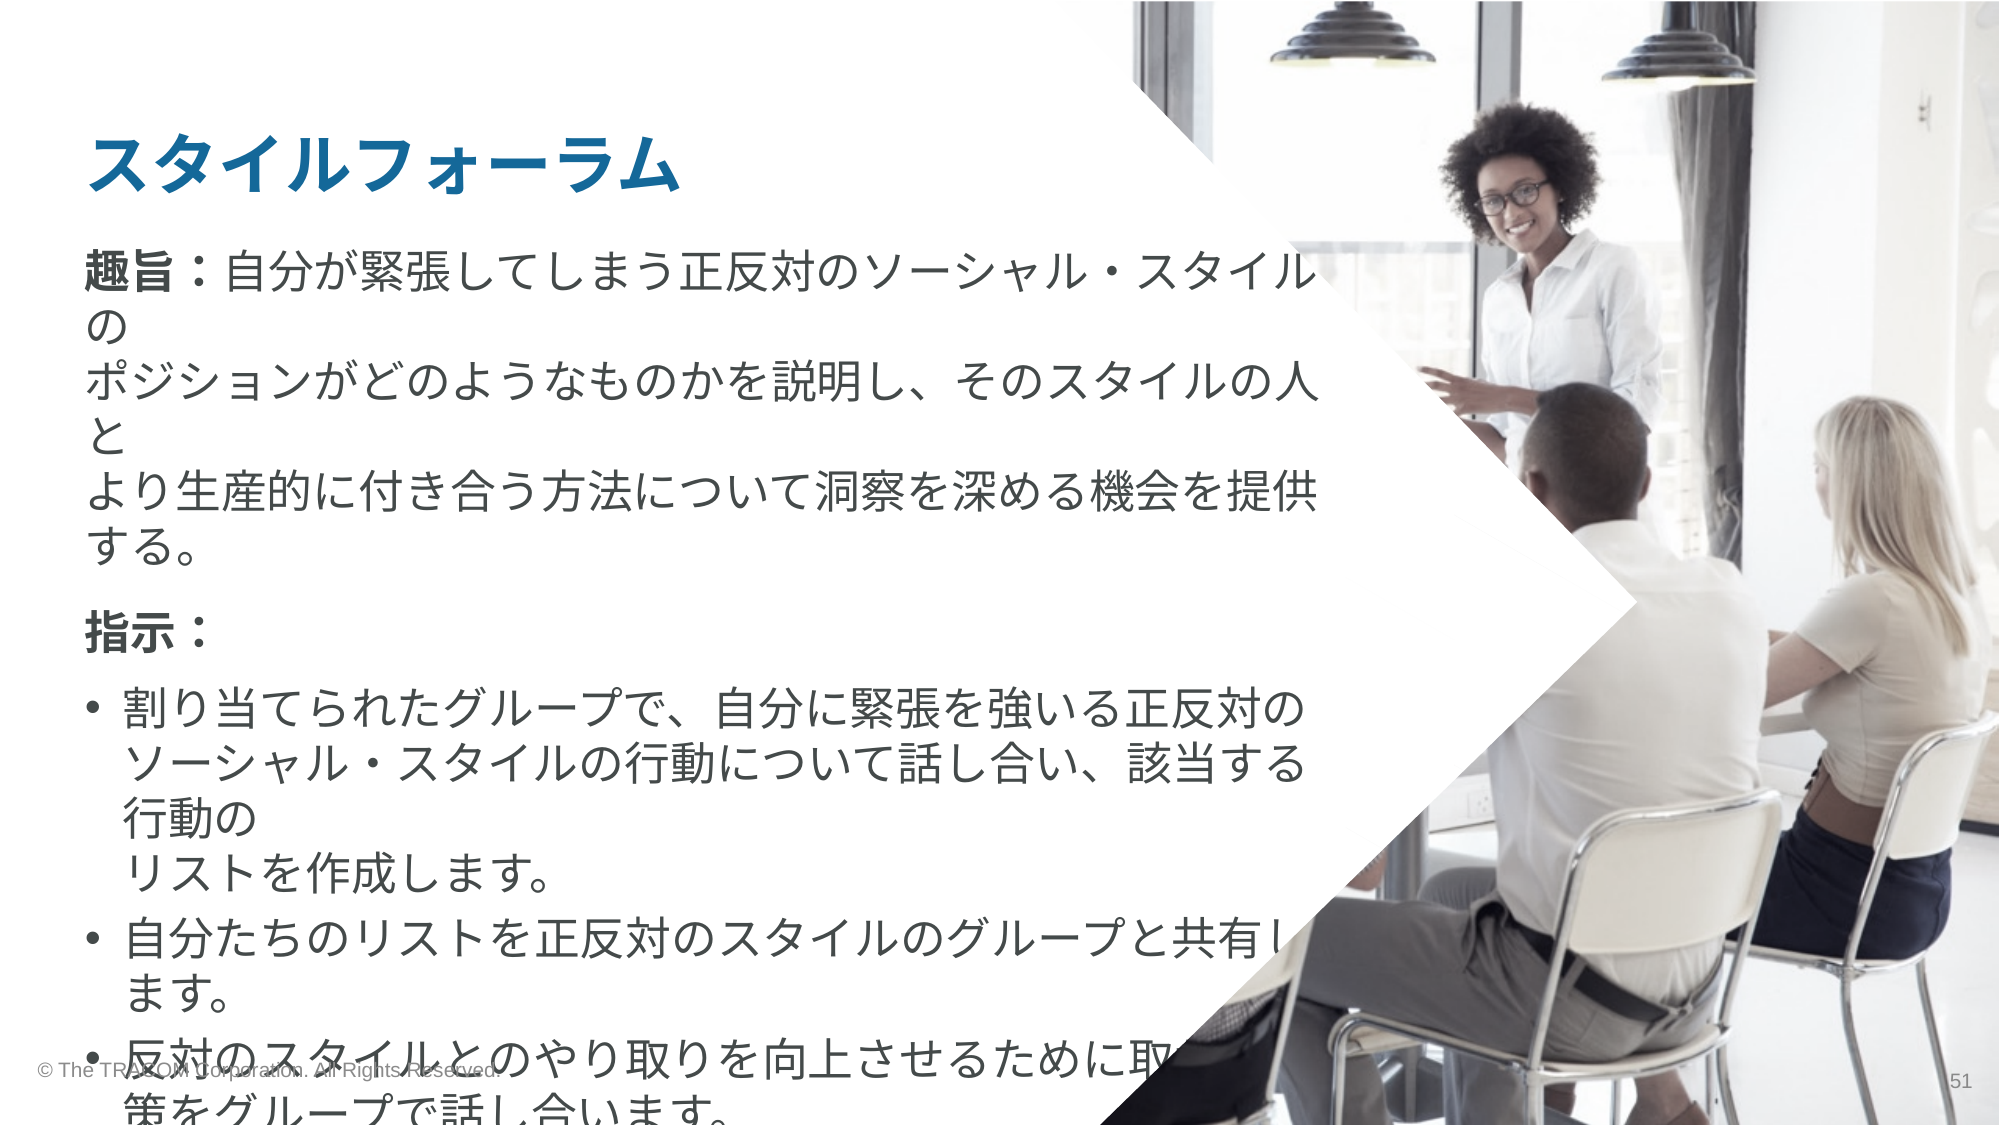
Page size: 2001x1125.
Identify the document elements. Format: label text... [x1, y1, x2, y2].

list 趣旨：自分が緊張してしまう正反対のソーシャル・スタイルの ポジションがどのようなものかを説明し、そのスタイルの人と より生産的に付き合う方法について洞察を深める機会を提供する。 指示： 割り当てられたグループで、自分に緊張を強いる正反対の ソーシャル・スタイルの行動について話し合い、該当する行動の リストを作成します。 自分たちのリストを正反対のスタイルのグループと共有します。 反対のスタイルとのやり取りを向上させるために取れる対策をグループで話し合います。 グループの話を反対のスタイルのグループやクラス全体にも 共有します。 [85, 242, 1055, 923]
picture [1055, 1, 1999, 1125]
title スタイルフォーラム [85, 37, 1055, 204]
footer © The TRACOM Corporation. All Rights Reserved. [37, 1056, 1055, 1103]
